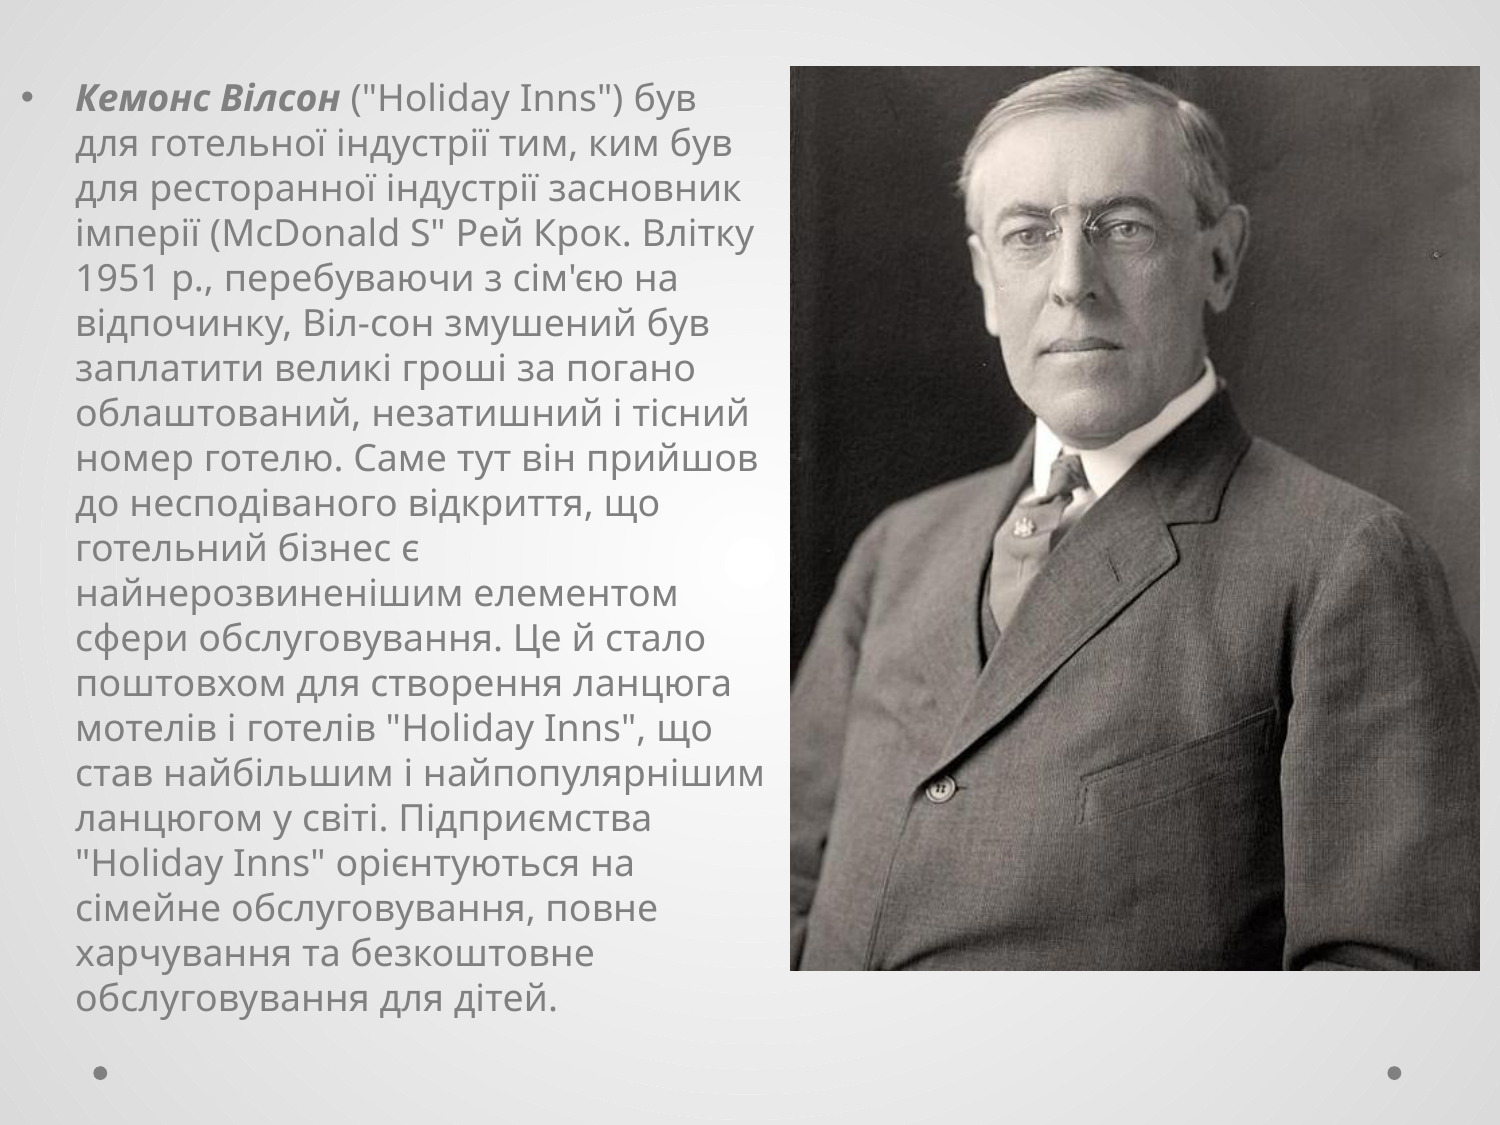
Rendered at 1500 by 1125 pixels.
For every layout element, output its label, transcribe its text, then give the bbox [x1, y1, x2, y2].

list Кемонс Вілсон ("Holiday Inns") був для готельної індустрії тим, ким був для ресторанної індустрії засновник імперії (McDonald S" Рей Крок. Влітку 1951 p., перебуваючи з сім'єю на відпочинку, Віл-сон змушений був заплатити великі гроші за погано облаштований, незатишний і тісний номер готелю. Саме тут він прийшов до несподіваного відкриття, що готельний бізнес є найнерозвиненішим елементом сфери обслуговування. Це й стало поштовхом для створення ланцюга мотелів і готелів "Holiday Inns", що став найбільшим і найпопулярнішим ланцюгом у світі. Підприємства "Holiday Inns" орієнтуються на сімейне обслуговування, повне харчування та безкоштовне обслуговування для дітей. [5, 66, 786, 1071]
picture [790, 66, 1481, 972]
